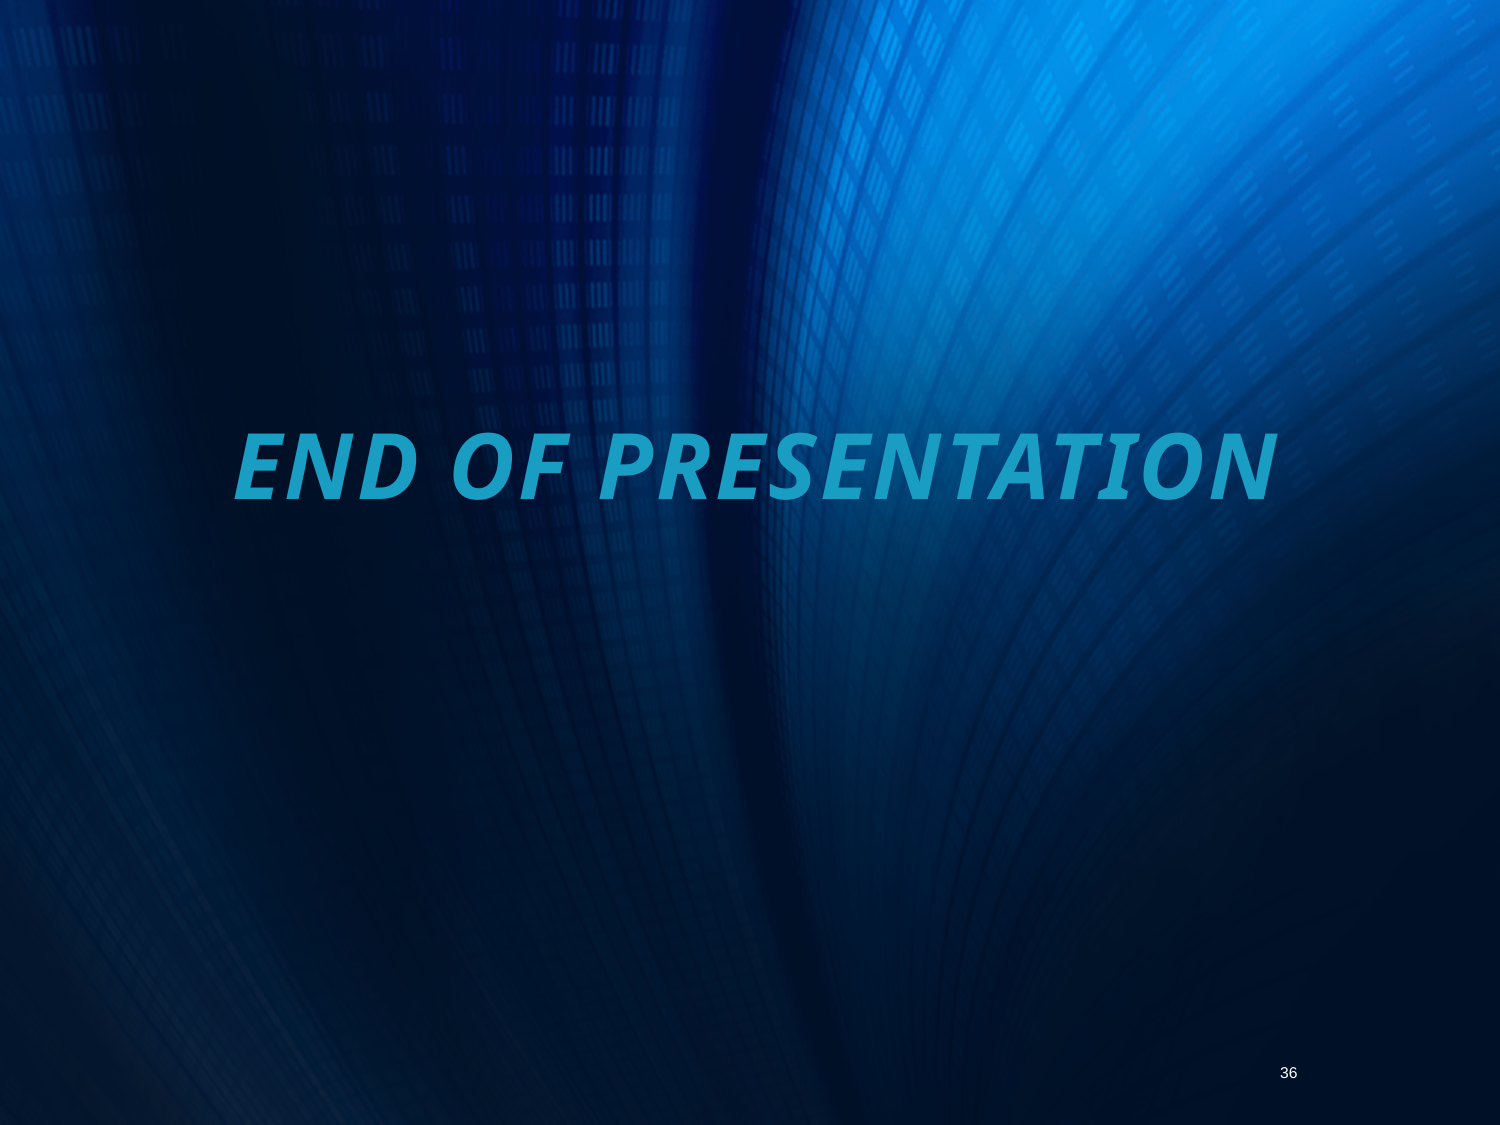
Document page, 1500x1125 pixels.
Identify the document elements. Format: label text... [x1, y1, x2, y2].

slide_number 36 [1209, 1050, 1313, 1096]
picture [0, 0, 1500, 1125]
list End of Presentation [118, 412, 1394, 659]
